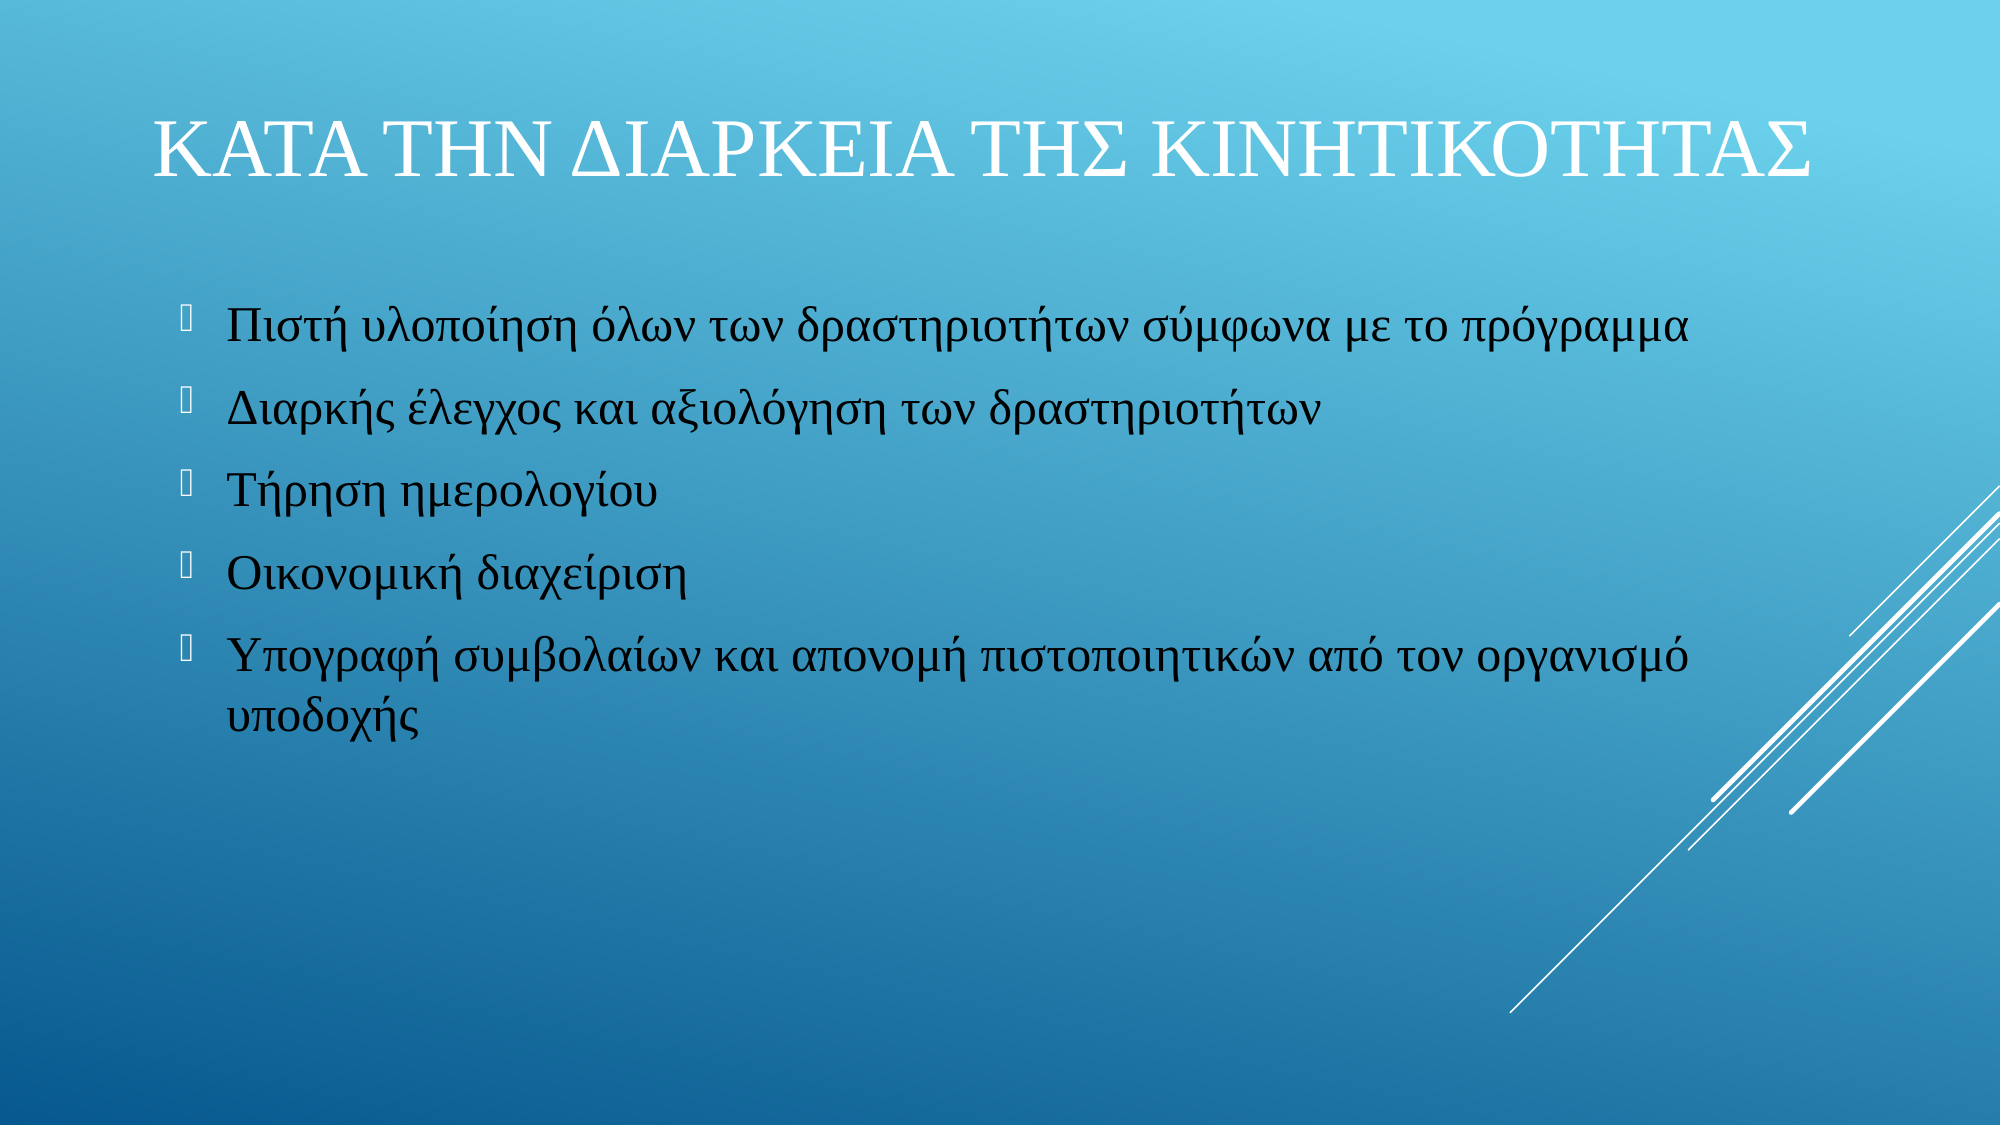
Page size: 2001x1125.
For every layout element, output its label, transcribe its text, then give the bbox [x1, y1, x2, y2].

title Κατα την διαρκεια της κινητικοτητασ [137, 19, 1863, 267]
list Πιστή υλοποίηση όλων των δραστηριοτήτων σύμφωνα με το πρόγραμμα Διαρκής έλεγχος και αξιολόγηση των δραστηριοτήτων Τήρηση ημερολογίου Οικονομική διαχείριση Υπογραφή συμβολαίων και απονομή πιστοποιητικών από τον οργανισμό υποδοχής [164, 284, 1712, 878]
